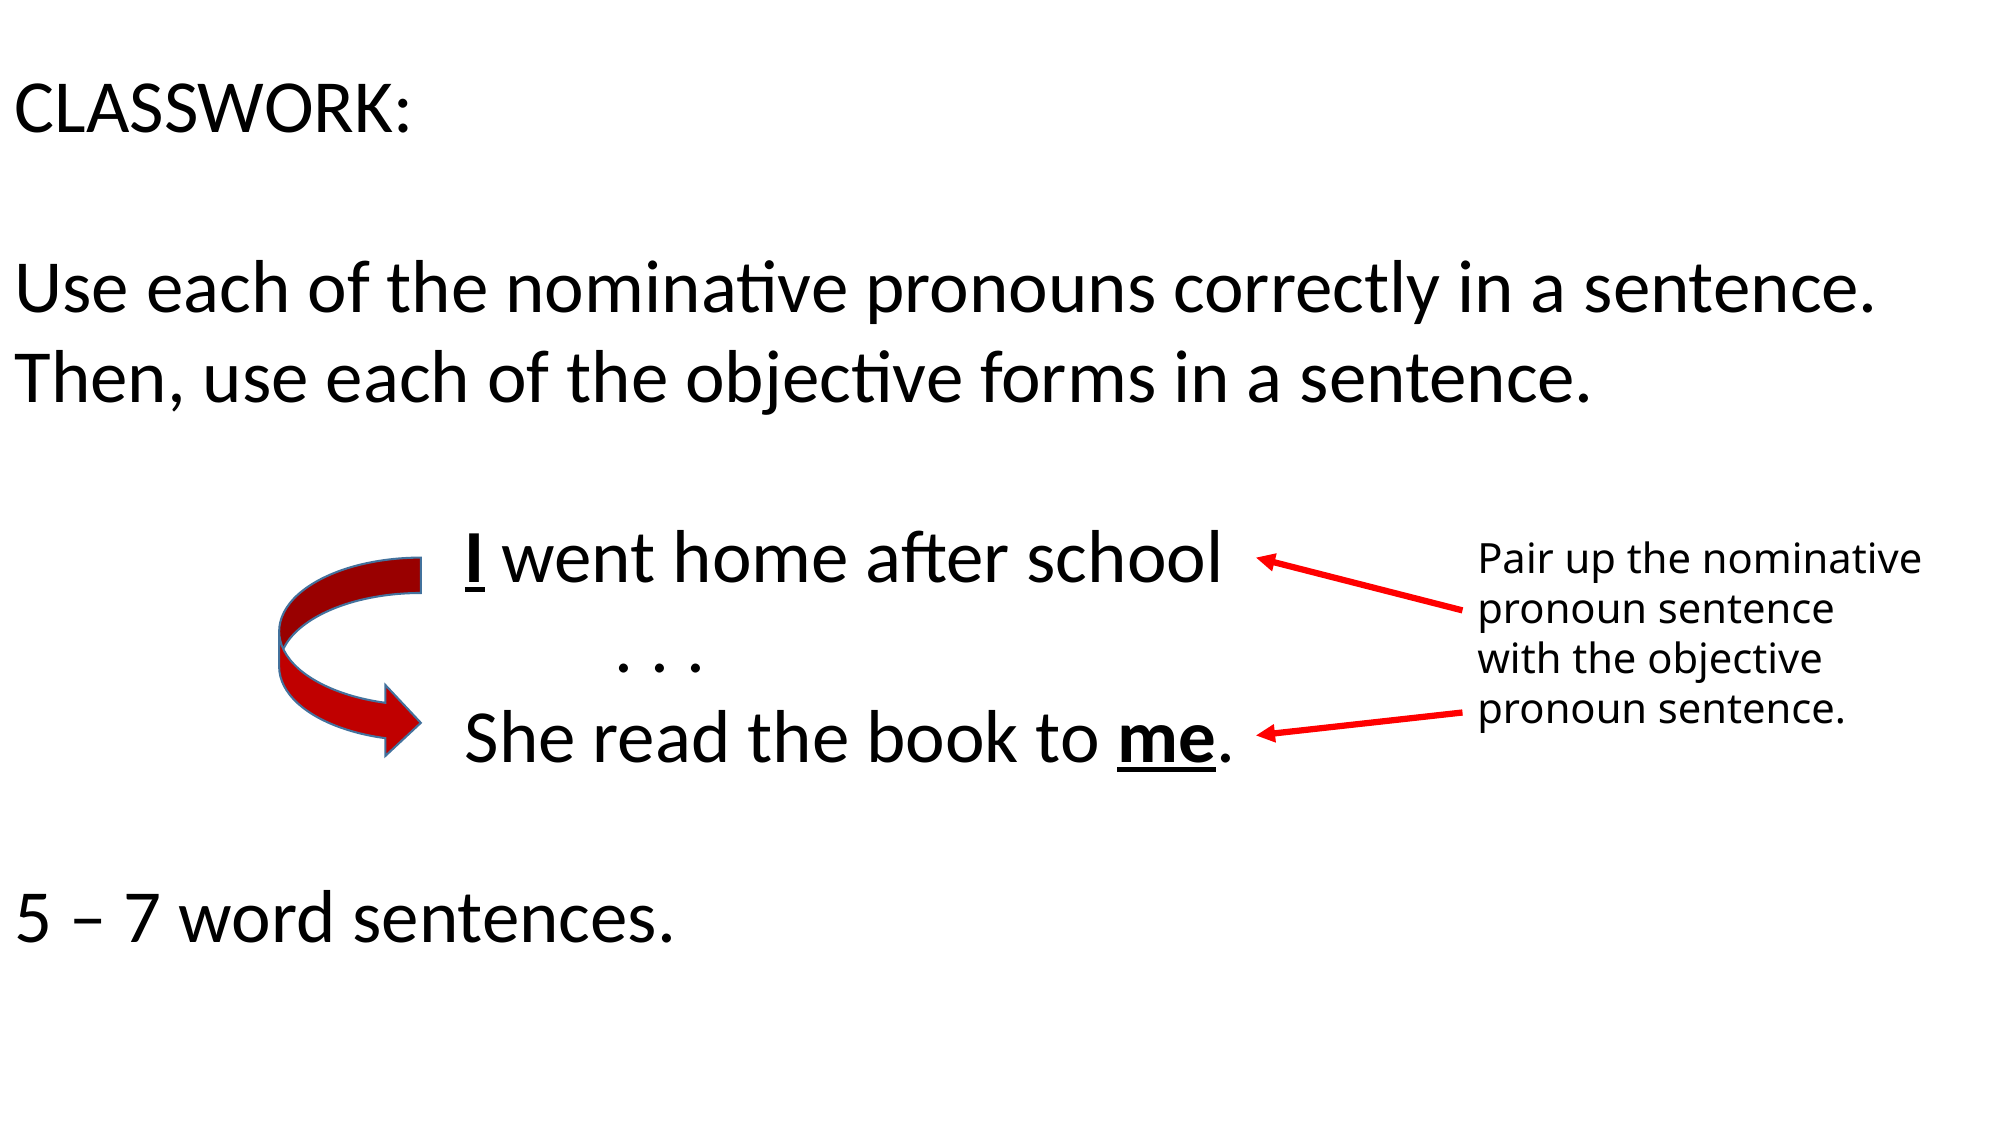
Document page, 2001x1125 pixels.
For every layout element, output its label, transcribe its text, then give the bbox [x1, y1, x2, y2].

text_box CLASSWORK: Use each of the nominative pronouns correctly in a sentence. Then, use each of the objective forms in a sentence. I went home after school . . . She read the book to me. 5 – 7 word sentences. [0, 50, 2000, 1055]
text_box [1256, 712, 1463, 736]
text_box [278, 556, 423, 759]
text_box Pair up the nominative pronoun sentence with the objective pronoun sentence. [1462, 524, 1938, 739]
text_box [1256, 557, 1463, 611]
